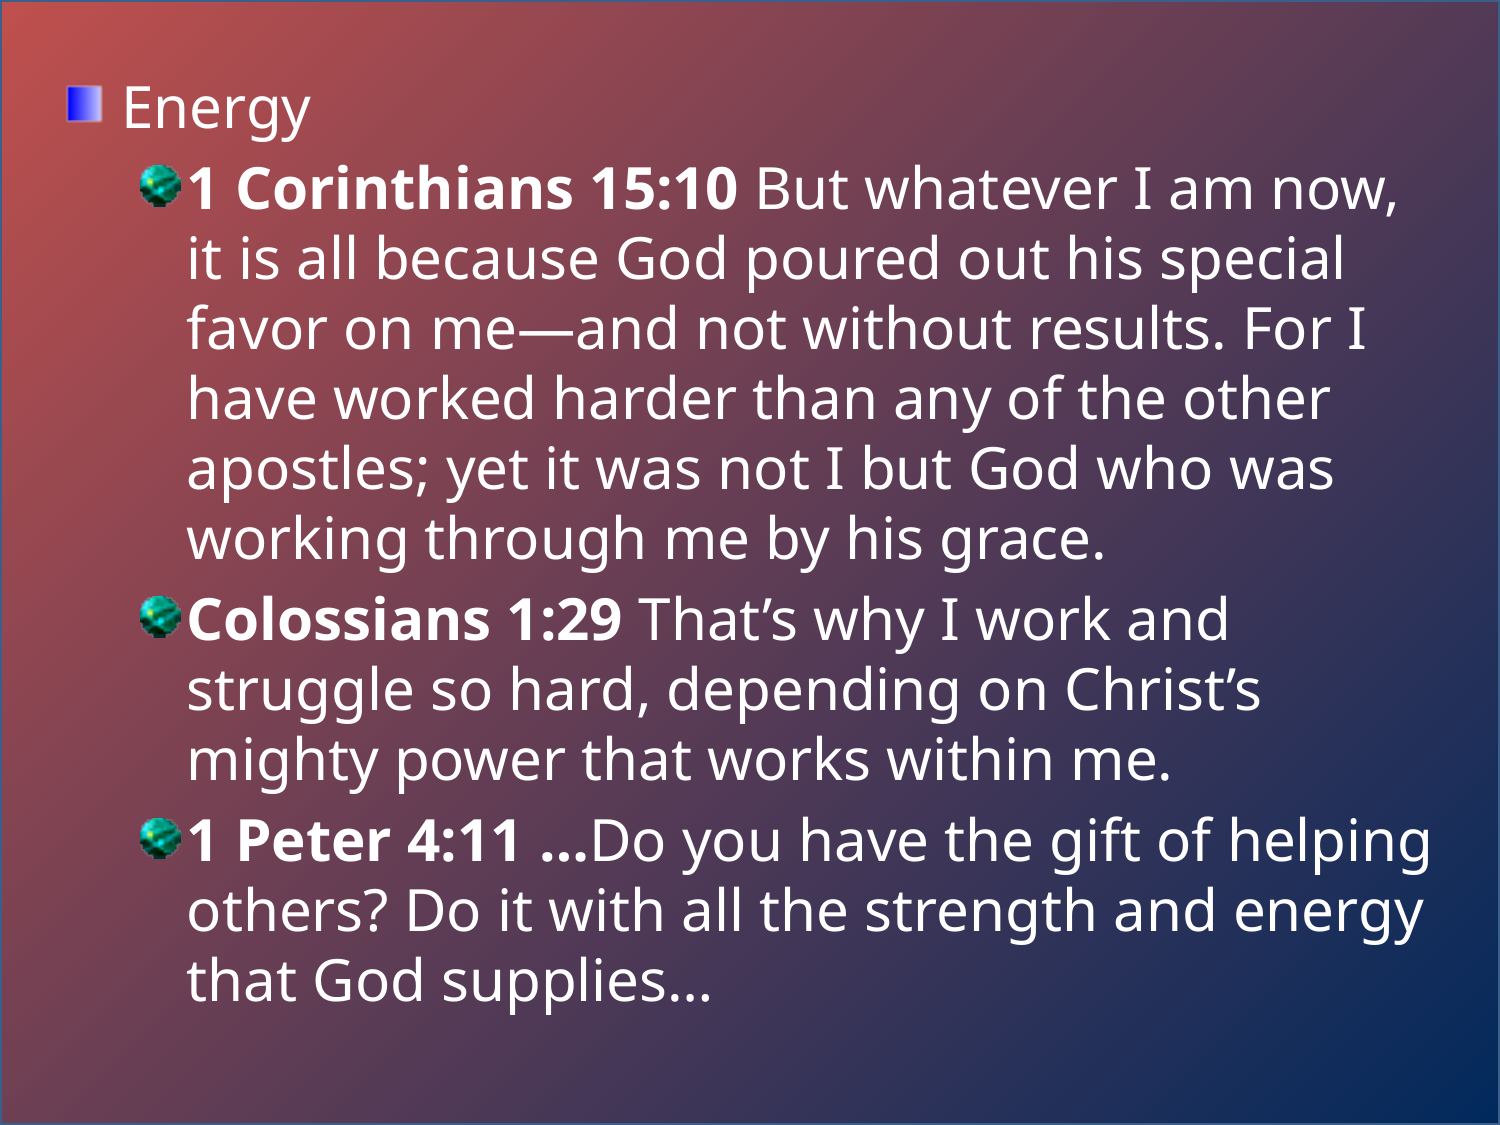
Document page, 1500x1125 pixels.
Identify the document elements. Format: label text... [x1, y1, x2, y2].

picture [140, 596, 181, 638]
picture [65, 84, 106, 126]
picture [140, 818, 181, 859]
picture [140, 165, 181, 207]
list Energy 1 Corinthians 15:10 But whatever I am now, it is all because God poured out his special favor on me—and not without results. For I have worked harder than any of the other apostles; yet it was not I but God who was working through me by his grace. Colossians 1:29 That’s why I work and struggle so hard, depending on Christ’s mighty power that works within me. 1 Peter 4:11 …Do you have the gift of helping others? Do it with all the strength and energy that God supplies… [50, 62, 1450, 1075]
